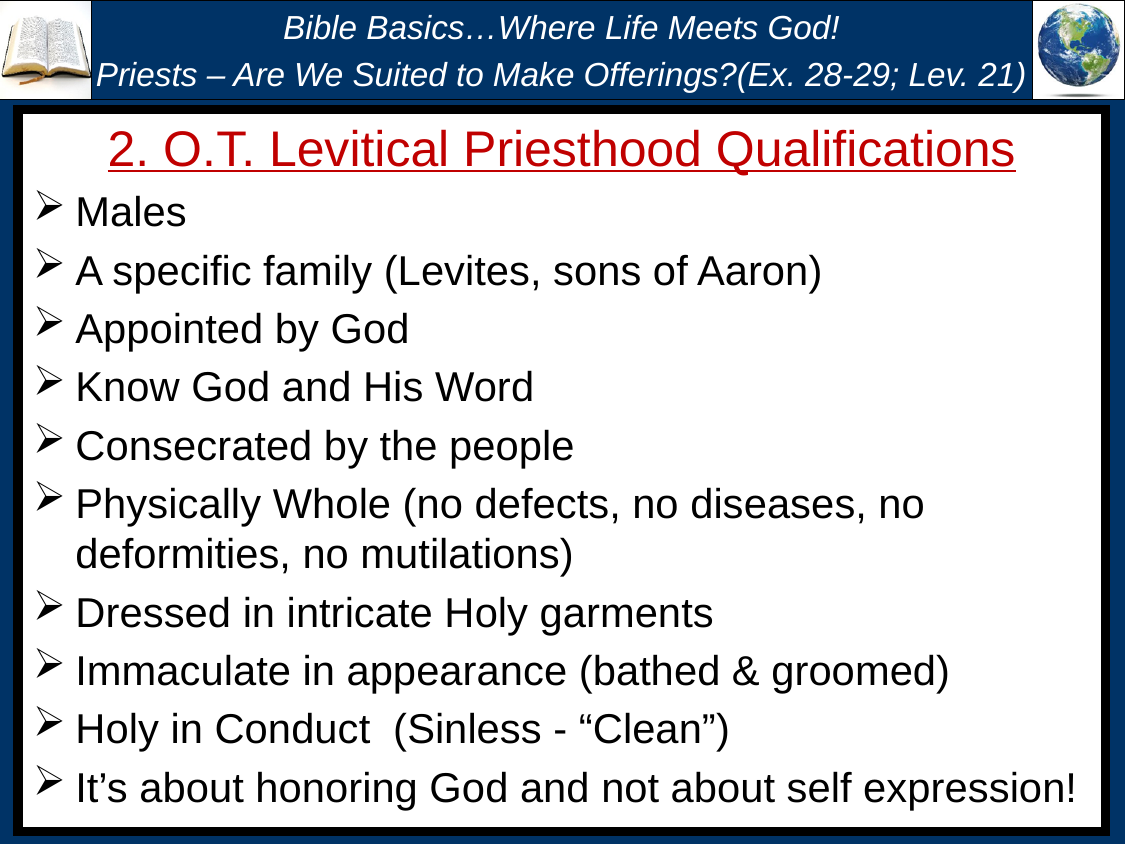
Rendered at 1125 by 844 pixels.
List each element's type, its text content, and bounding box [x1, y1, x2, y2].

list 2. O.T. Levitical Priesthood Qualifications Males A specific family (Levites, sons of Aaron) Appointed by God Know God and His Word Consecrated by the people Physically Whole (no defects, no diseases, no deformities, no mutilations) Dressed in intricate Holy garments Immaculate in appearance (bathed & groomed) Holy in Conduct (Sinless - “Clean”) It’s about honoring God and not about self expression! [18, 109, 1106, 832]
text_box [0, 0, 1125, 100]
